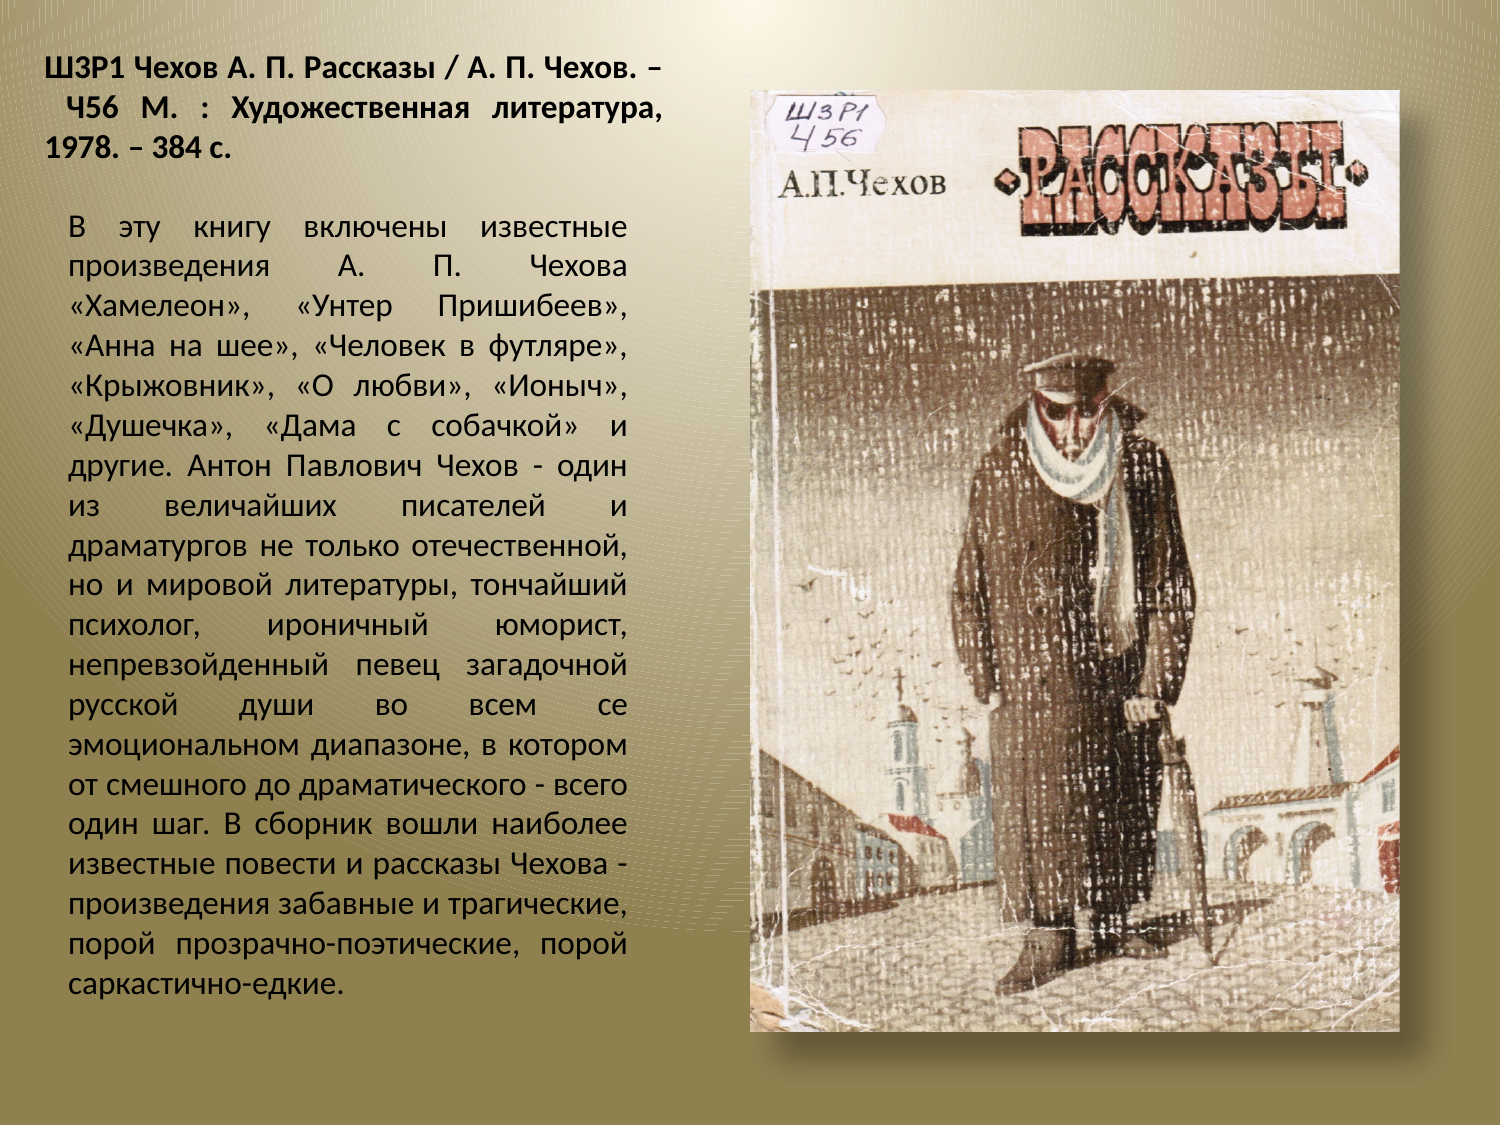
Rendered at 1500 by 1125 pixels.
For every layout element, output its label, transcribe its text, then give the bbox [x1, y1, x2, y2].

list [751, 91, 1398, 1031]
list В эту книгу включены известные произведения А. П. Чехова «Хамелеон», «Унтер Пришибеев», «Анна на шее», «Человек в футляре», «Крыжовник», «О любви», «Ионыч», «Душечка», «Дама с собачкой» и другие. Антон Павлович Чехов - один из величайших писателей и драматургов не только отечественной, но и мировой литературы, тончайший психолог, ироничный юморист, непревзойденный певец загадочной русской души во всем се эмоциональном диапазоне, в котором от смешного до драматического - всего один шаг. В сборник вошли наиболее известные повести и рассказы Чехова - произведения забавные и трагические, порой прозрачно-поэтические, порой саркастично-едкие. [53, 196, 644, 1094]
title Ш3Р1 Чехов А. П. Рассказы / А. П. Чехов. – Ч56 М. : Художественная литература, 1978. – 384 с. [29, 19, 680, 173]
